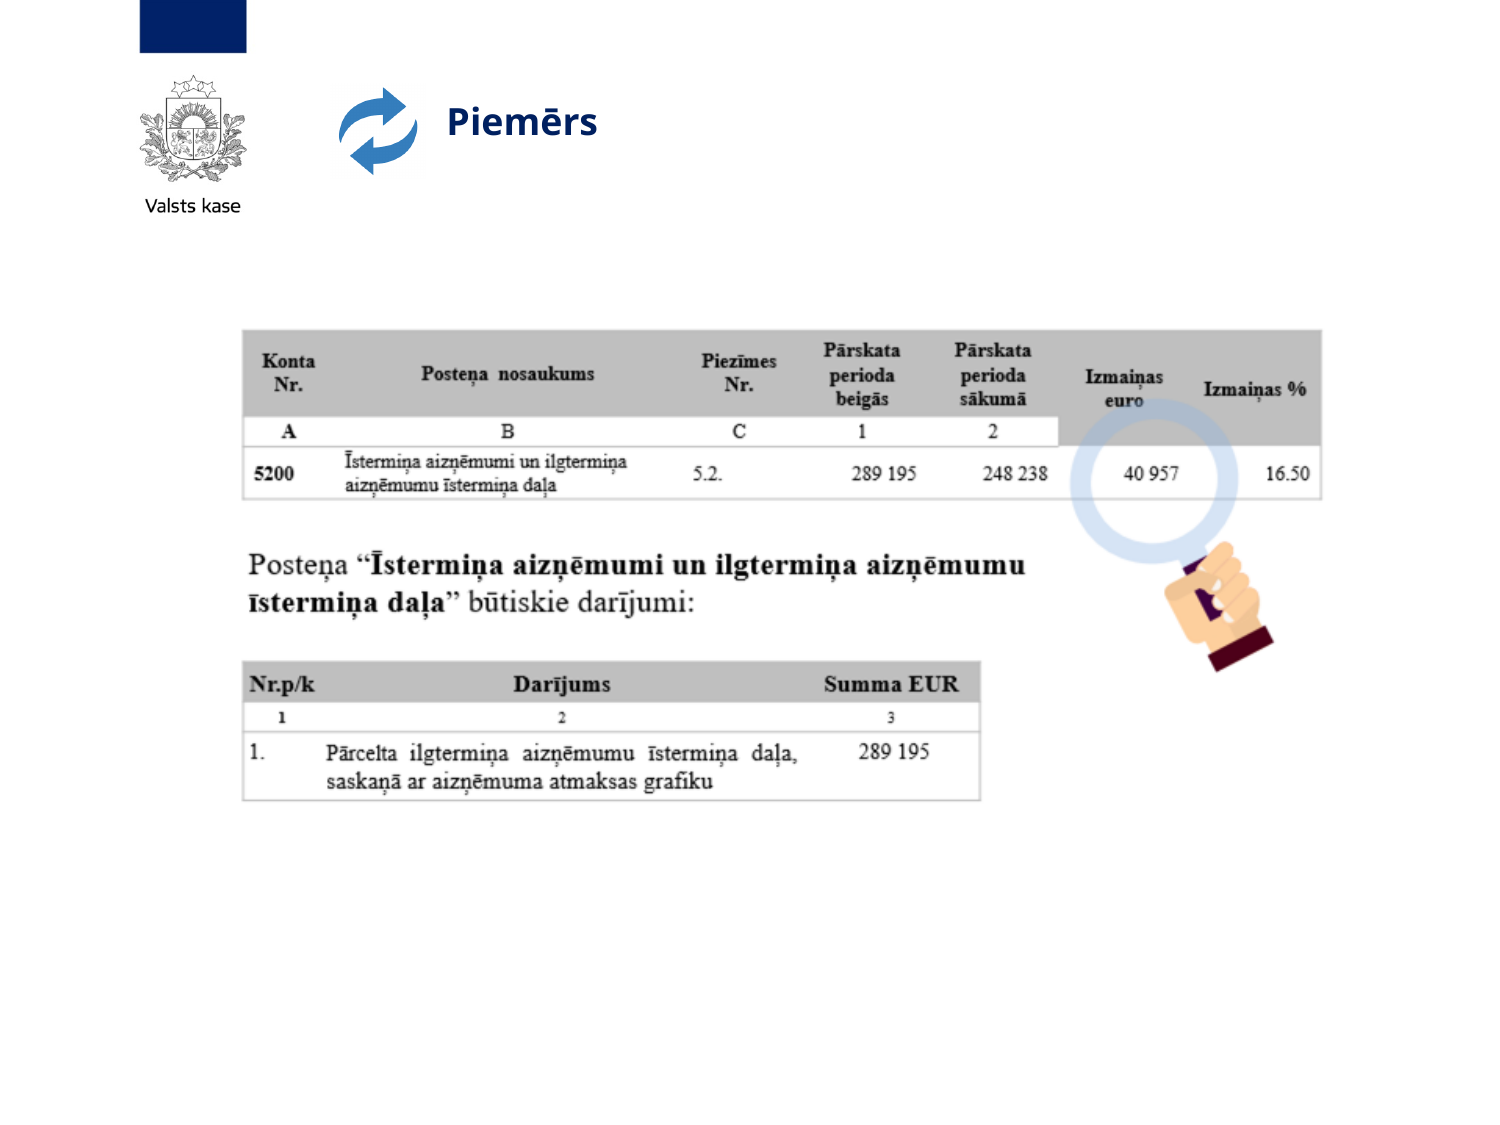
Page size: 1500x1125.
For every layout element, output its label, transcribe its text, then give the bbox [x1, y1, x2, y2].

picture [48, 0, 1357, 851]
title Piemērs [432, 90, 1325, 173]
